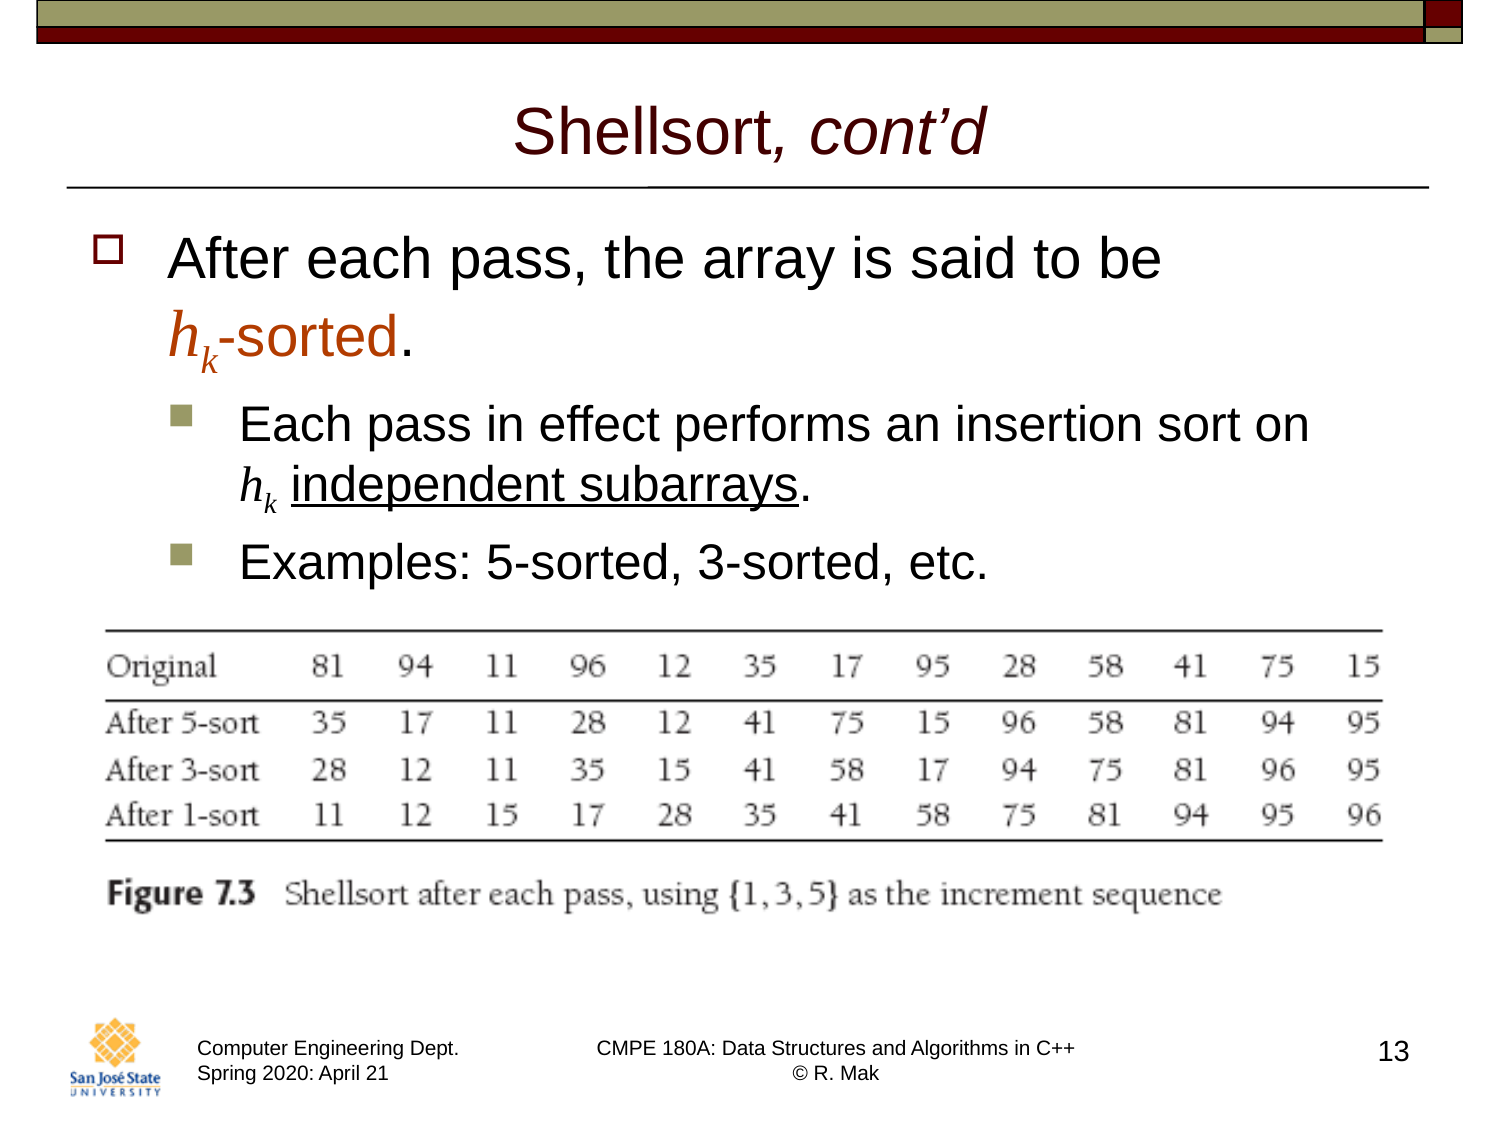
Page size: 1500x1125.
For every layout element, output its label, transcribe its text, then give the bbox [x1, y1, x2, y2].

slide_number 13 [1112, 1025, 1425, 1100]
title Shellsort, cont’d [75, 67, 1425, 175]
list After each pass, the array is said to be hk-sorted. Each pass in effect performs an insertion sort on hk independent subarrays. Examples: 5-sorted, 3-sorted, etc. [75, 212, 1425, 590]
picture [60, 1012, 166, 1112]
picture [44, 592, 1465, 953]
